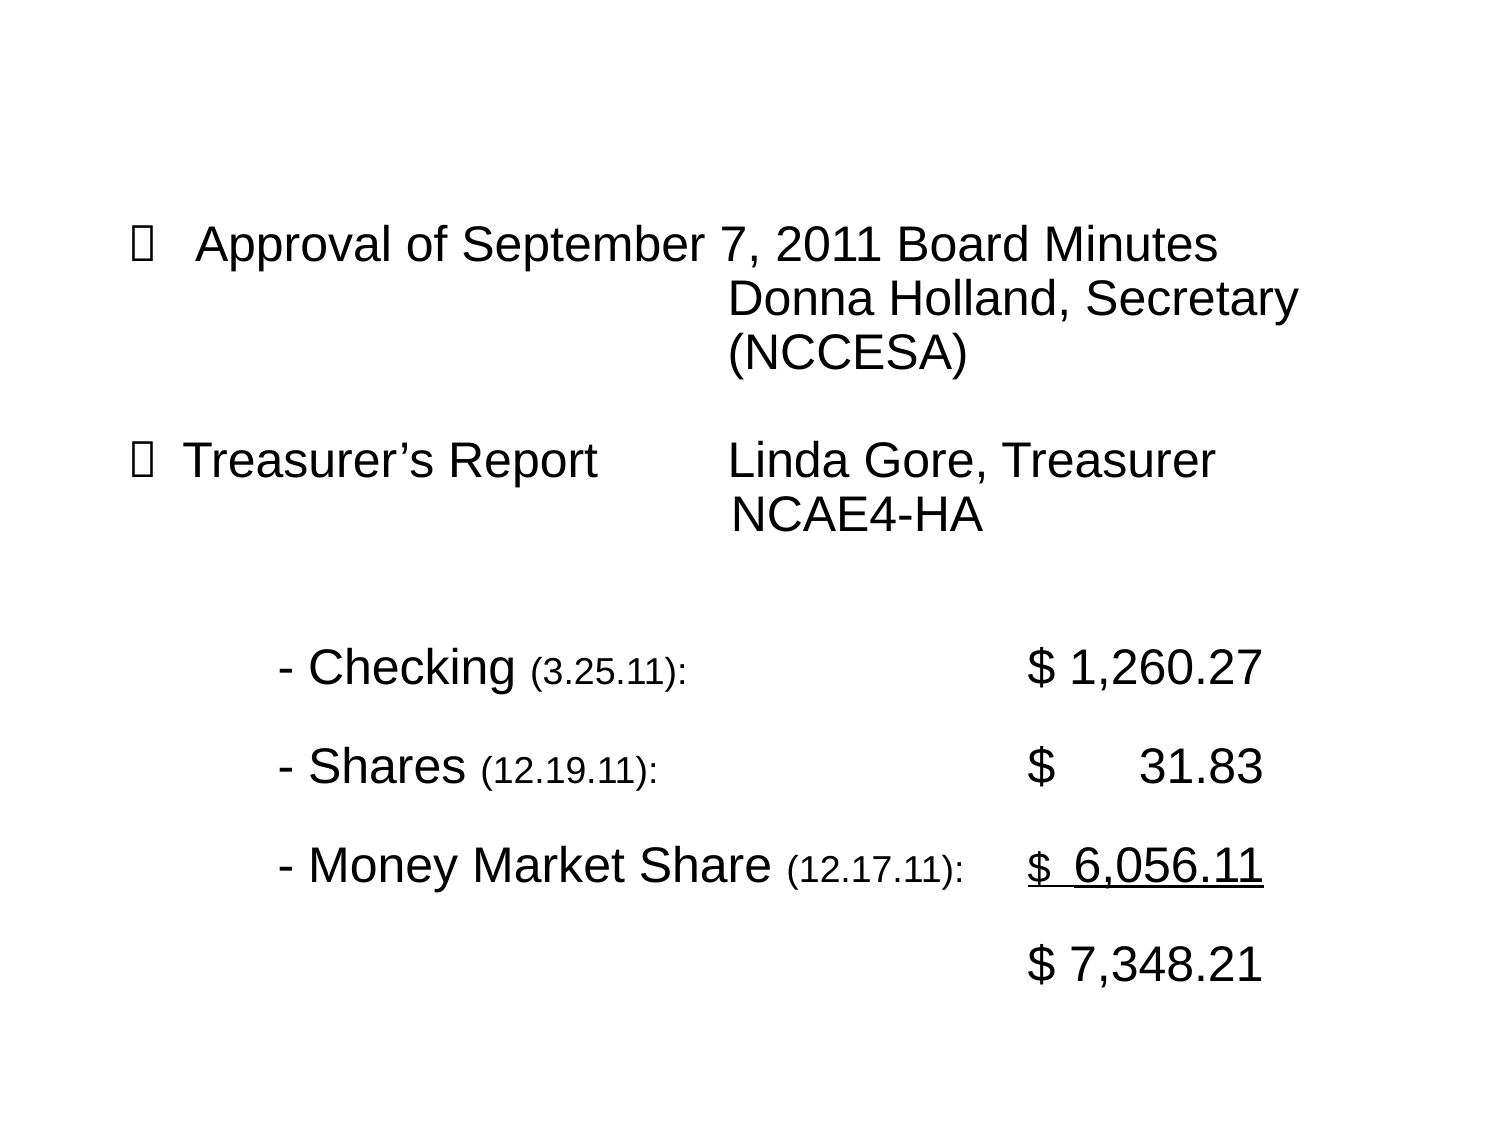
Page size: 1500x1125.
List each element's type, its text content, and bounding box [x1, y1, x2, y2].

title  Approval of September 7, 2011 Board Minutes Donna Holland, Secretary (NCCESA)  Treasurer’s Report Linda Gore, Treasurer NCAE4-HA - Checking (3.25.11): $ 1,260.27 - Shares (12.19.11): $ 31.83 - Money Market Share (12.17.11): $ 6,056.11 $ 7,348.21 [112, 112, 1388, 1038]
